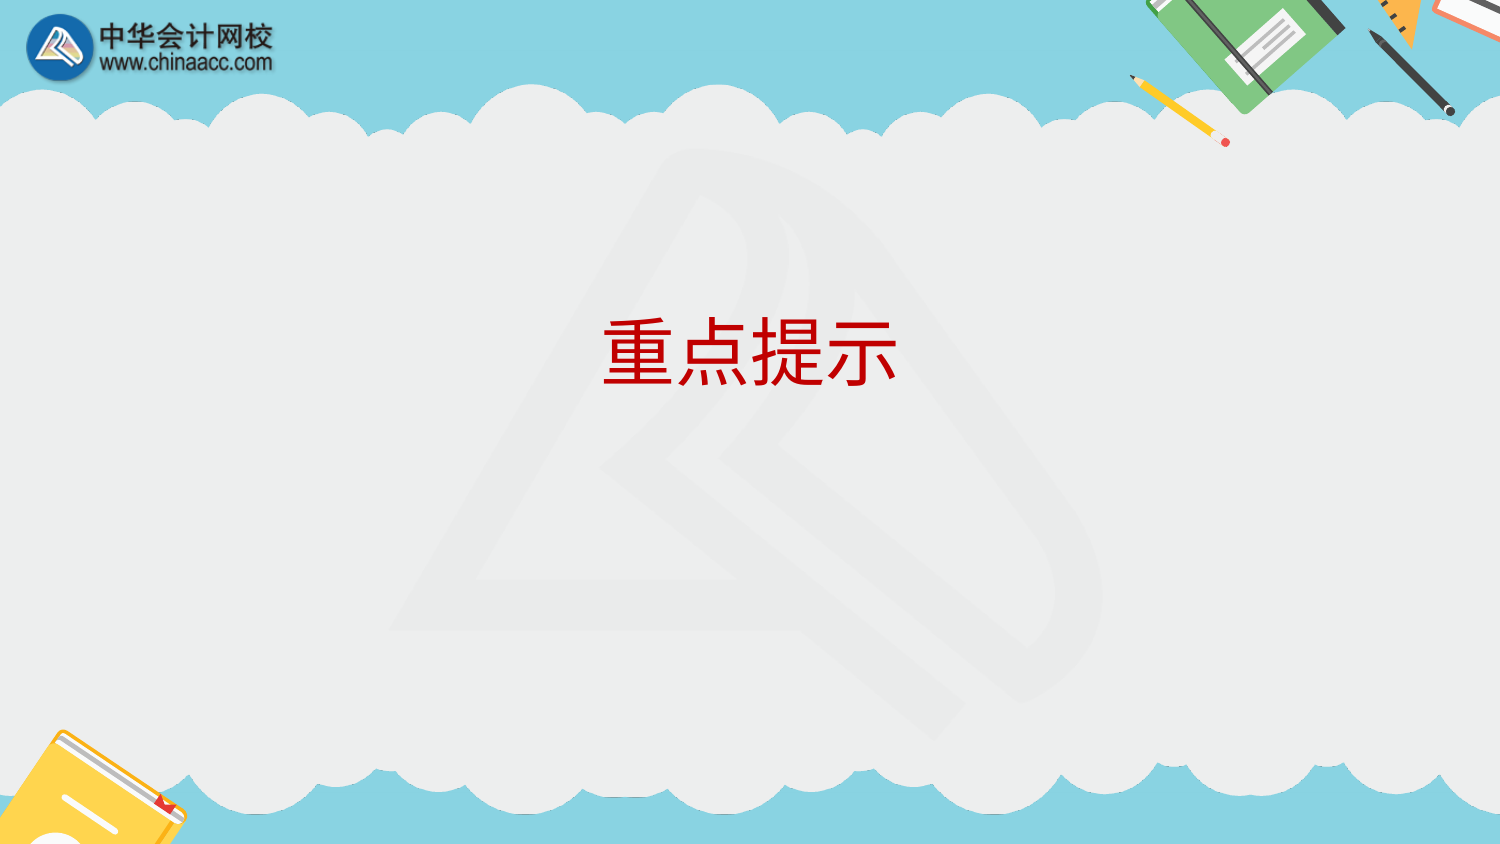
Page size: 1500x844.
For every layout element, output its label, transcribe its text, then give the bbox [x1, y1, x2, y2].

list 重点提示 [64, 141, 1436, 766]
picture [0, 0, 1500, 844]
